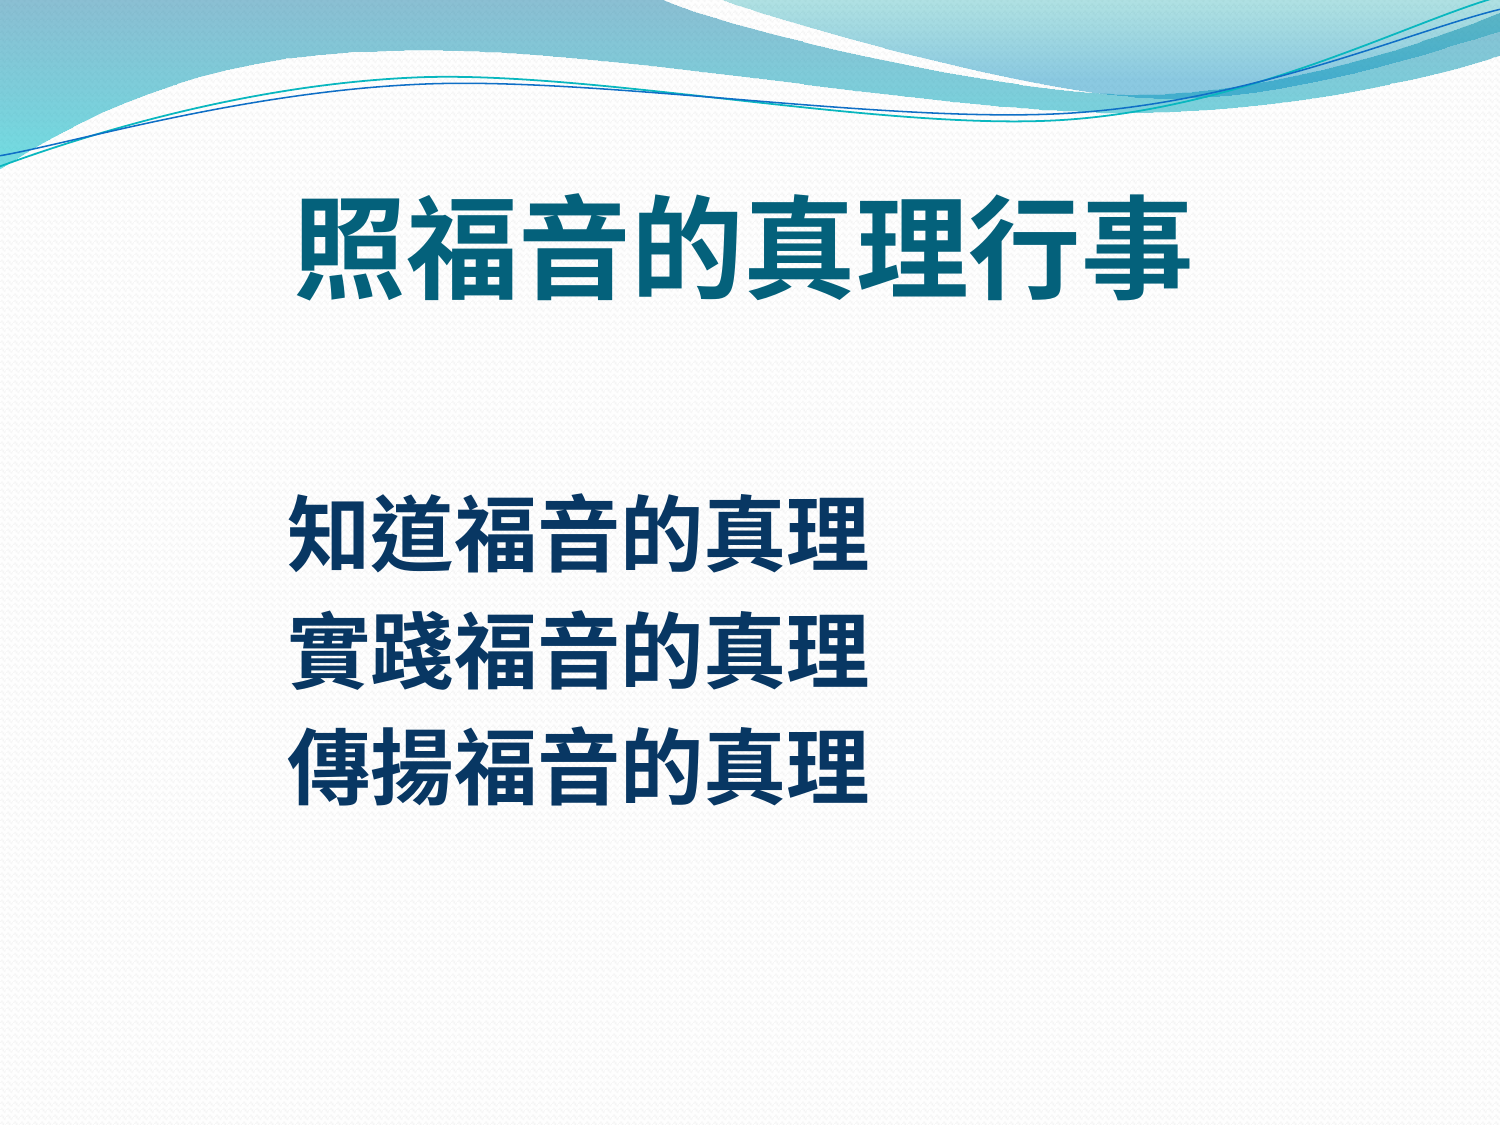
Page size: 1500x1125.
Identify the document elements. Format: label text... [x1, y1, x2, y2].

list 知道福音的真理 實踐福音的真理 傳揚福音的真理 [112, 474, 1263, 1075]
title 照福音的真理行事 [50, 137, 1438, 313]
